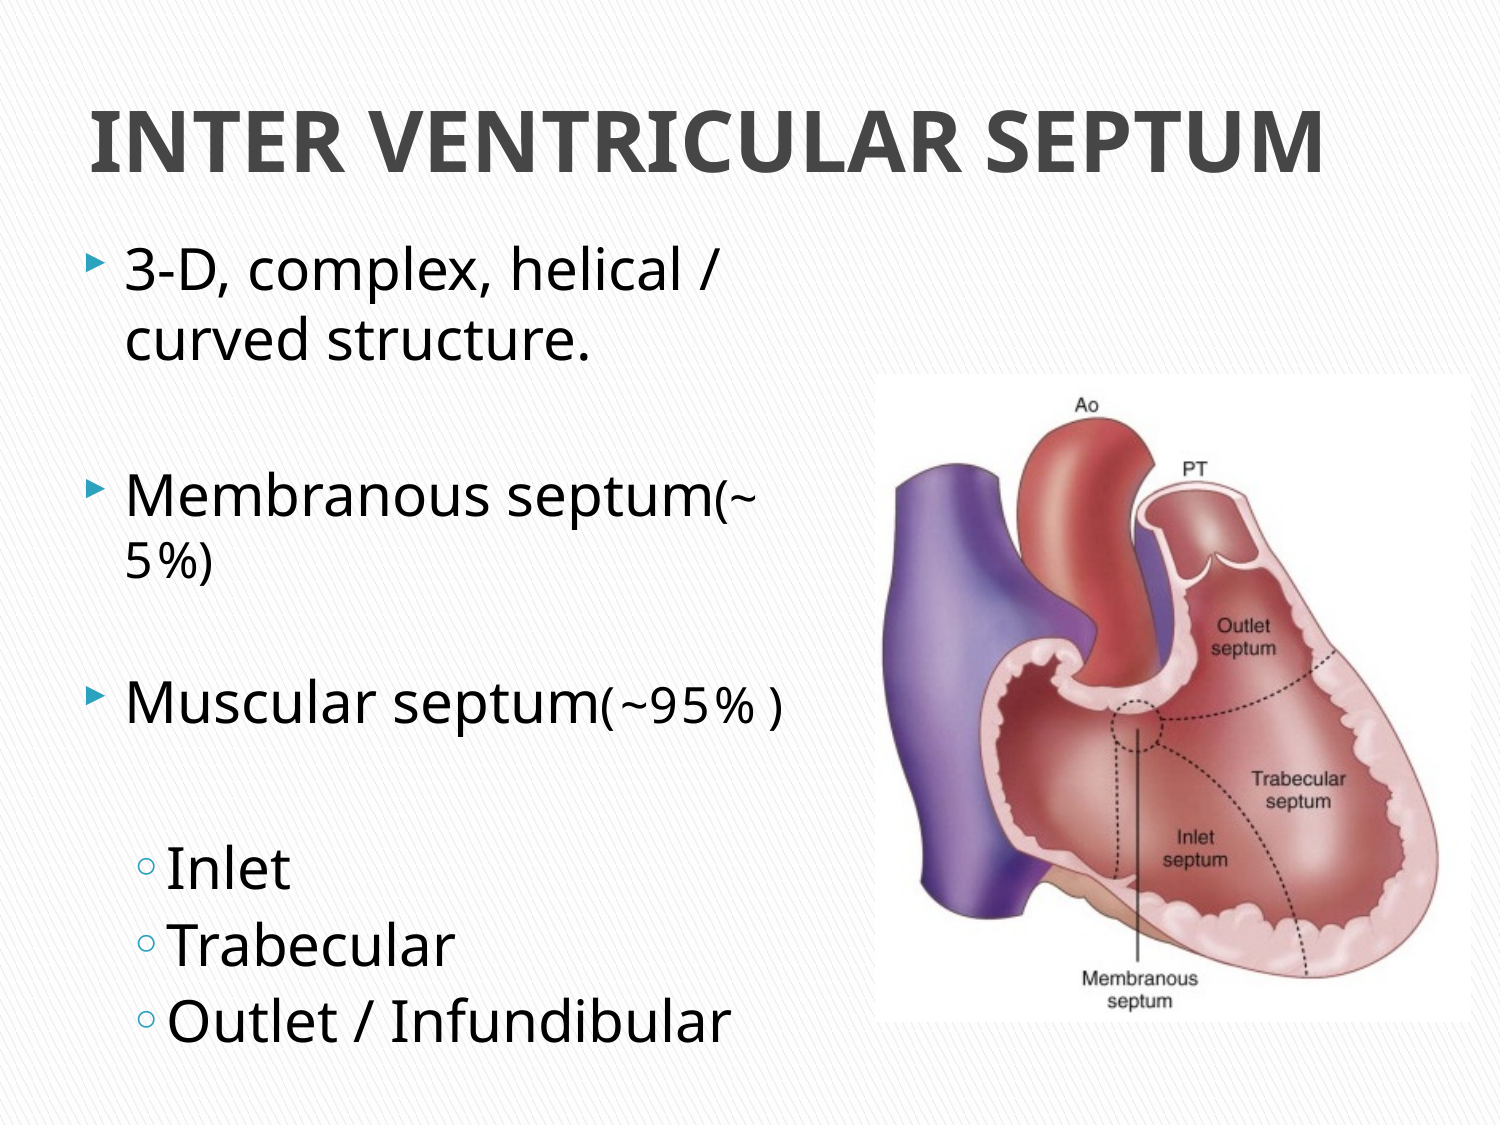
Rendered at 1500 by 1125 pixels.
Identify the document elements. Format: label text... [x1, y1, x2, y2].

title INTER VENTRICULAR SEPTUM [75, 44, 1425, 233]
list 3-D, complex, helical / curved structure. Membranous septum(~ 5%) Muscular septum( ~95% ) Inlet Trabecular Outlet / Infundibular [50, 224, 825, 1076]
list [874, 374, 1471, 1022]
